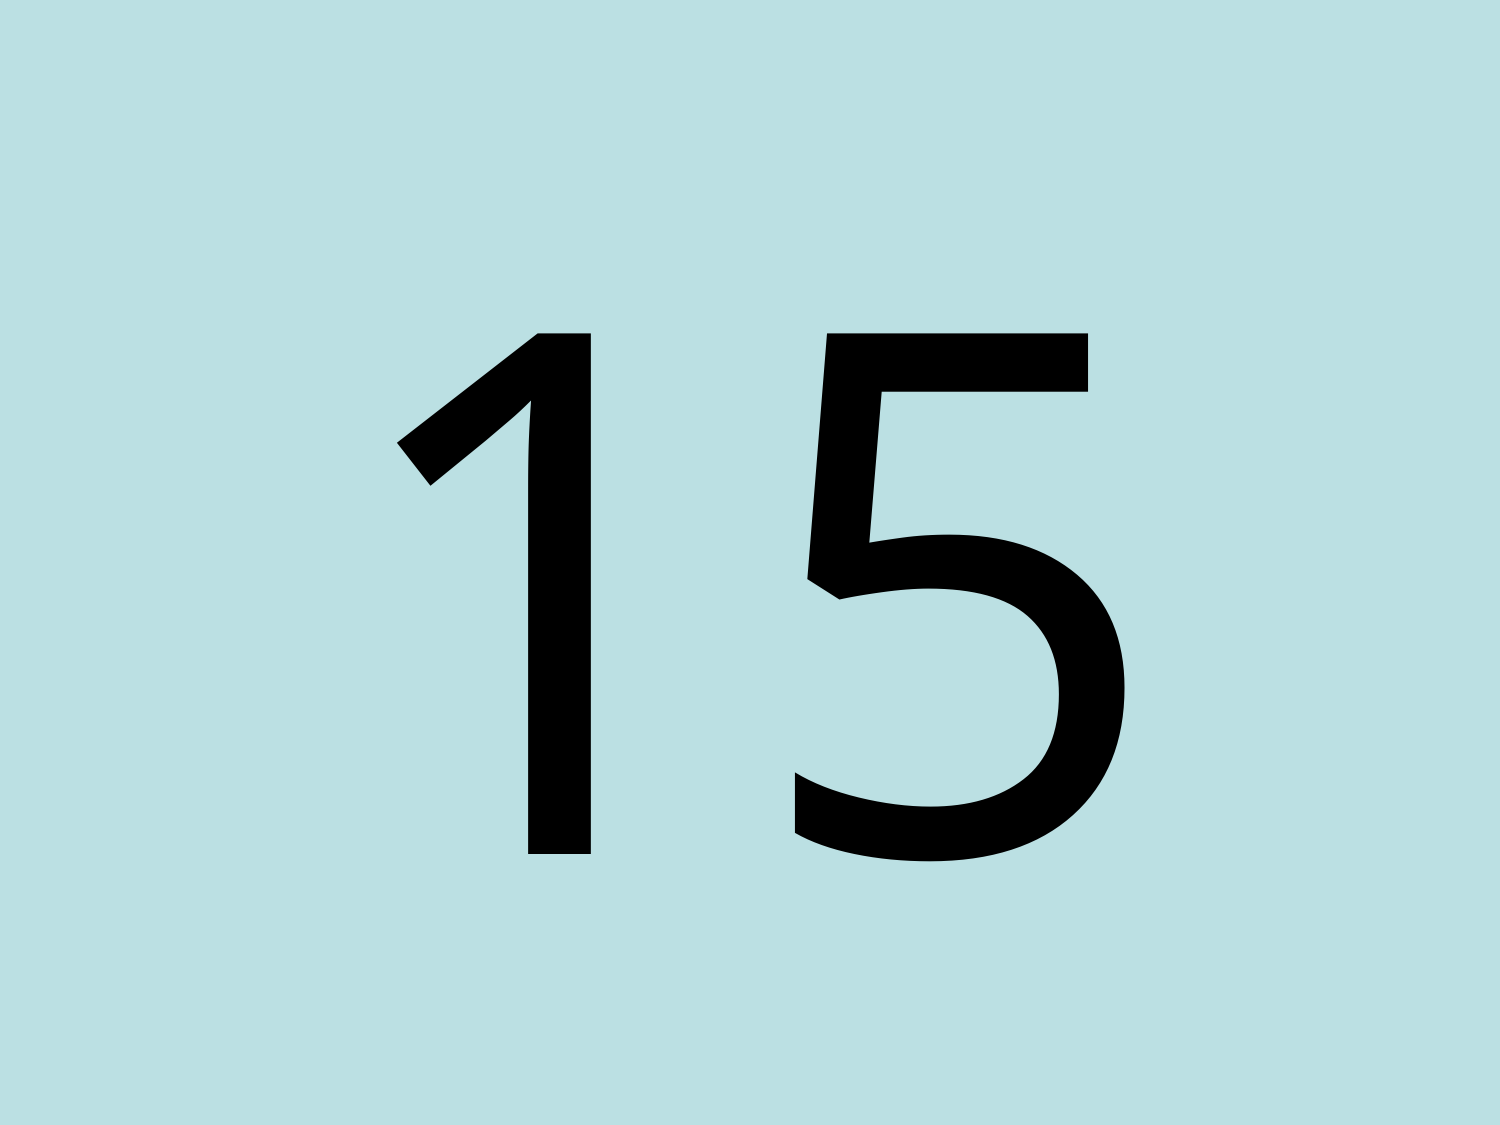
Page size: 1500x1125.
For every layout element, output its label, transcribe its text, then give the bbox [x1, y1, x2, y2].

text_box 15 [262, 249, 1238, 876]
